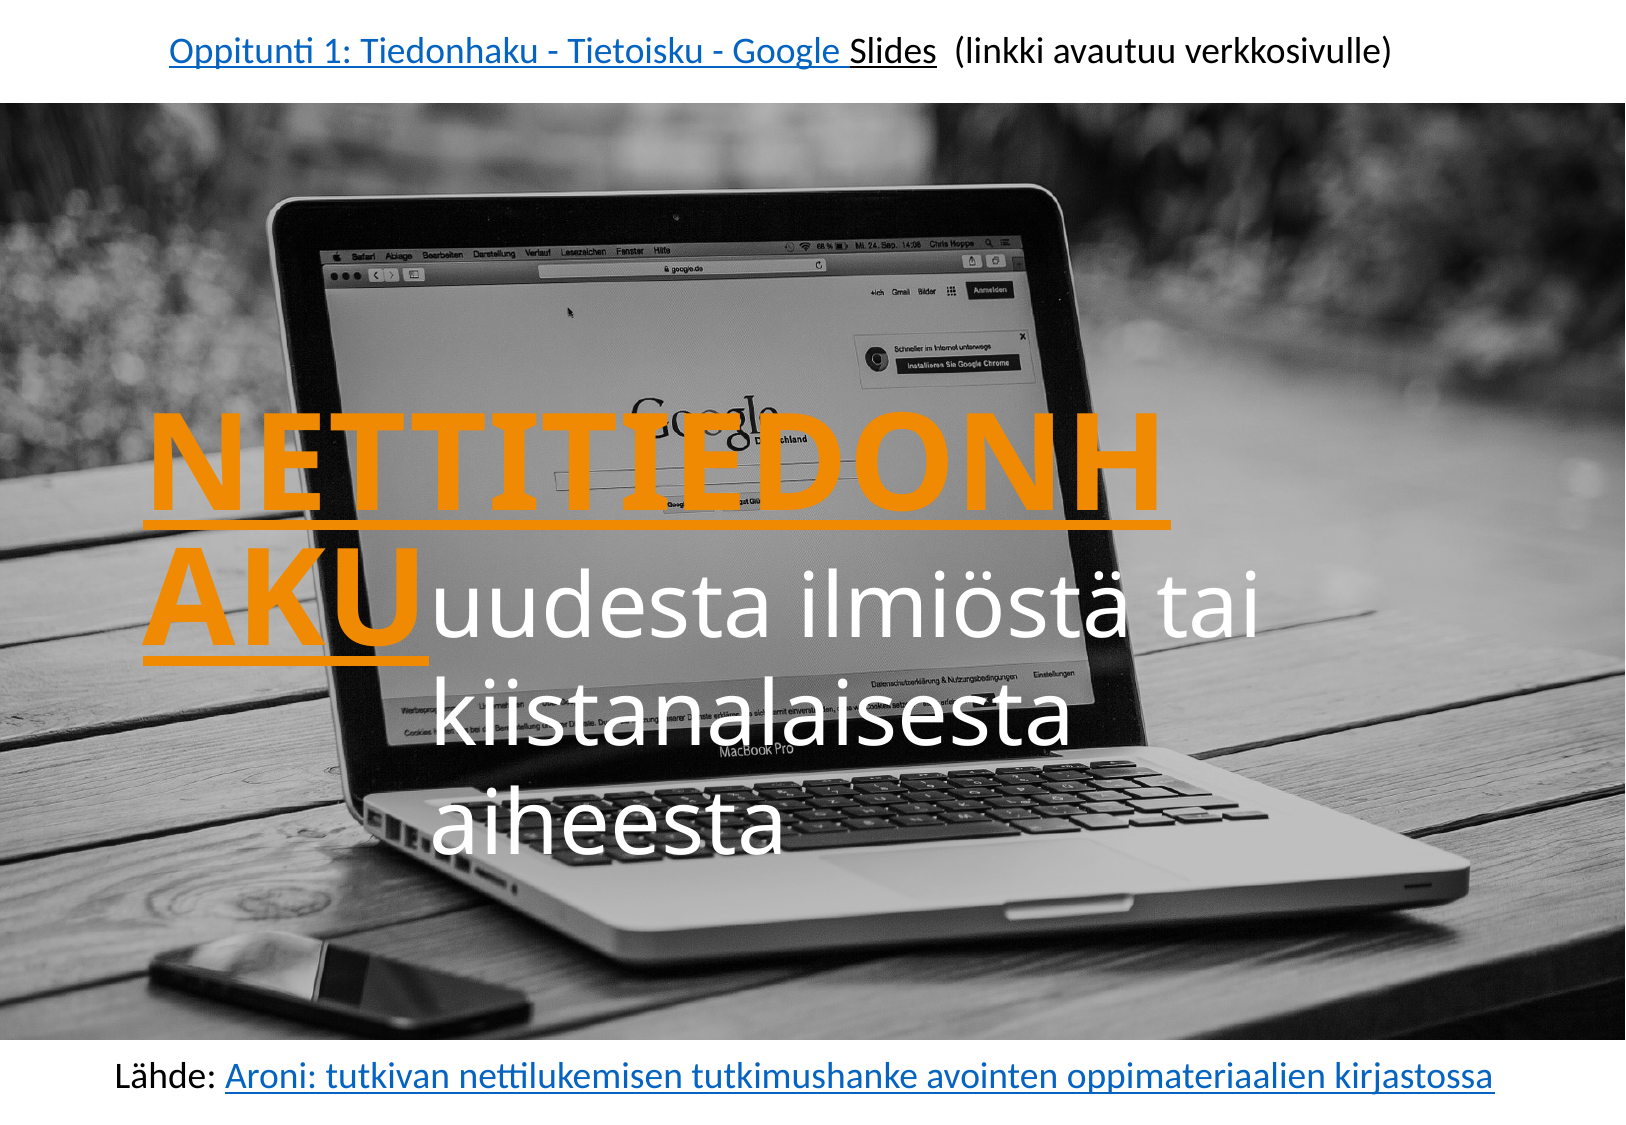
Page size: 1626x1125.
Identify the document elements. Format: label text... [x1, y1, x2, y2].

text_box Oppitunti 1: Tiedonhaku - Tietoisku - Google Slides (linkki avautuu verkkosivulle) [154, 18, 1536, 79]
picture [0, 103, 1625, 1040]
text_box Lähde: Aroni: tutkivan nettilukemisen tutkimushanke avointen oppimateriaalien kirjastossa [24, 1044, 1536, 1104]
